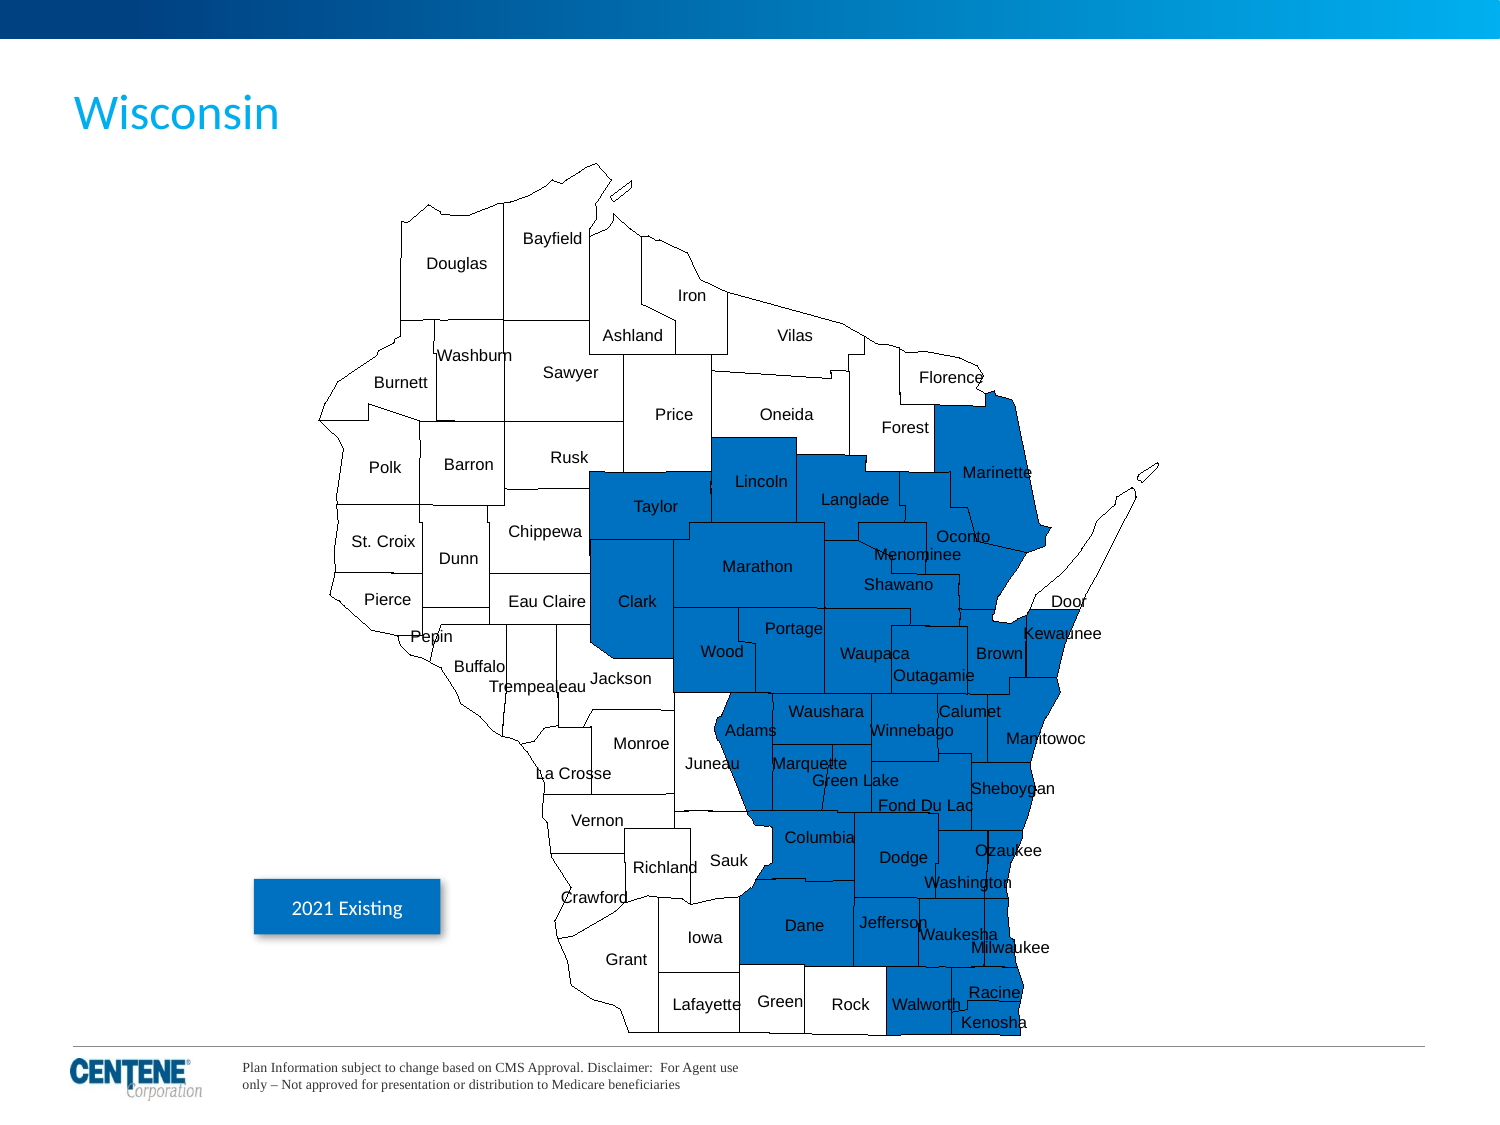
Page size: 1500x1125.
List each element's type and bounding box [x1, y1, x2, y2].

title [73, 86, 1425, 252]
footer [242, 1058, 749, 1119]
text_box [0, 0, 1500, 1125]
